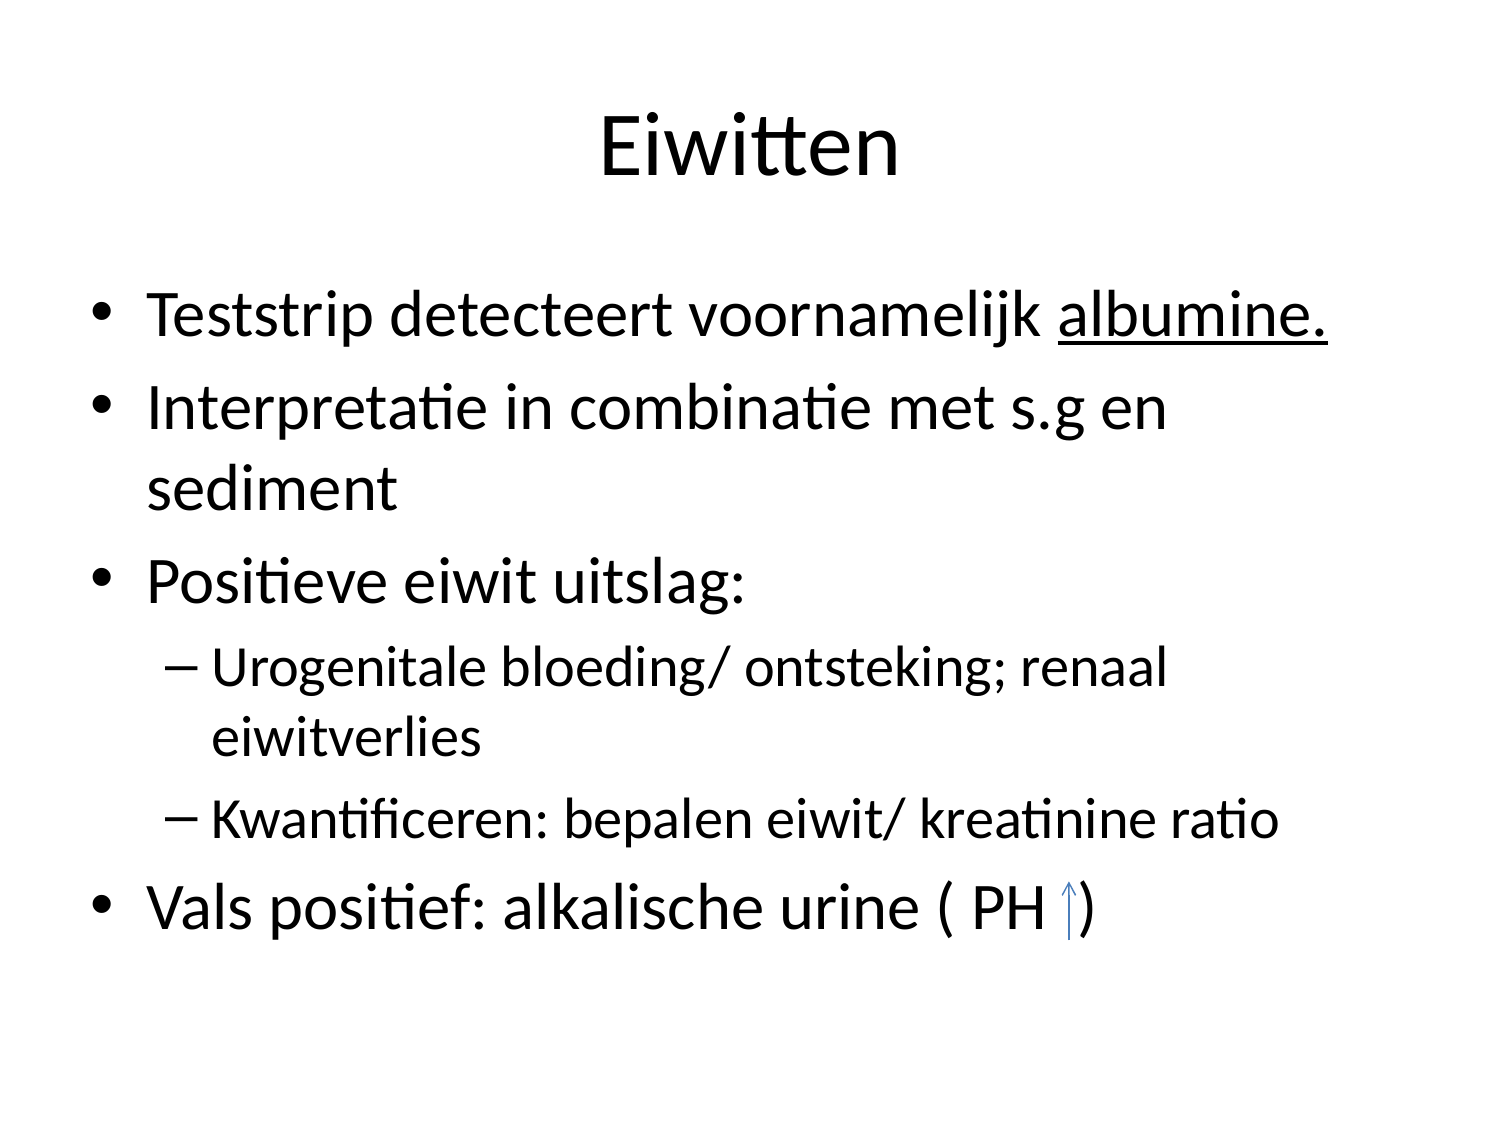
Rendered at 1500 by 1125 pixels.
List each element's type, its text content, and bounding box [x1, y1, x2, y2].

list Teststrip detecteert voornamelijk albumine. Interpretatie in combinatie met s.g en sediment Positieve eiwit uitslag: Urogenitale bloeding/ ontsteking; renaal eiwitverlies Kwantificeren: bepalen eiwit/ kreatinine ratio Vals positief: alkalische urine ( PH ) [75, 262, 1425, 1005]
title Eiwitten [75, 45, 1425, 233]
